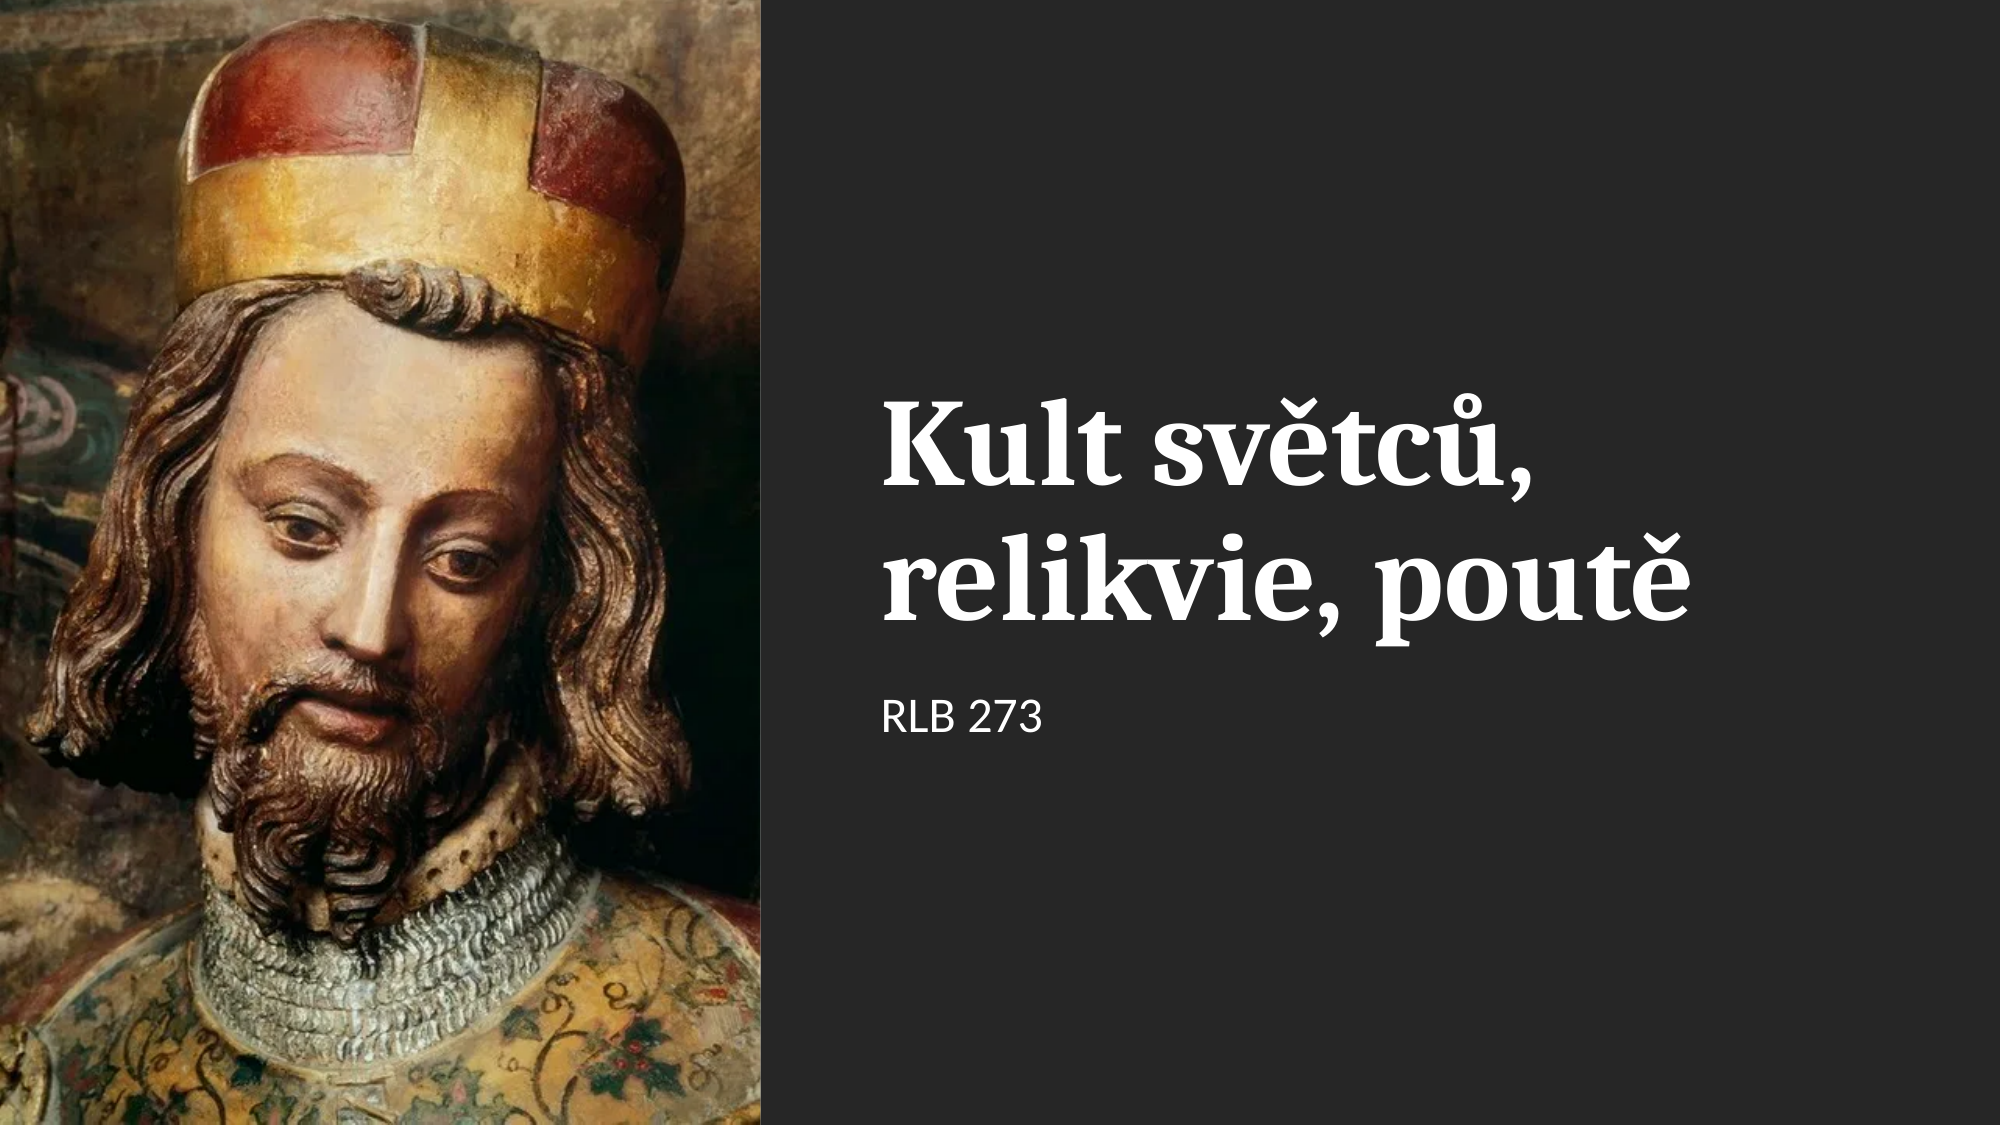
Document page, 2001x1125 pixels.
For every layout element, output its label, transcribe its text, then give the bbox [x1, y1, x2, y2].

title Kult světců, relikvie, poutě [865, 104, 1895, 655]
text_box [761, 0, 2000, 1125]
subtitle RLB 273 [865, 681, 1895, 1020]
picture [0, 0, 761, 1125]
